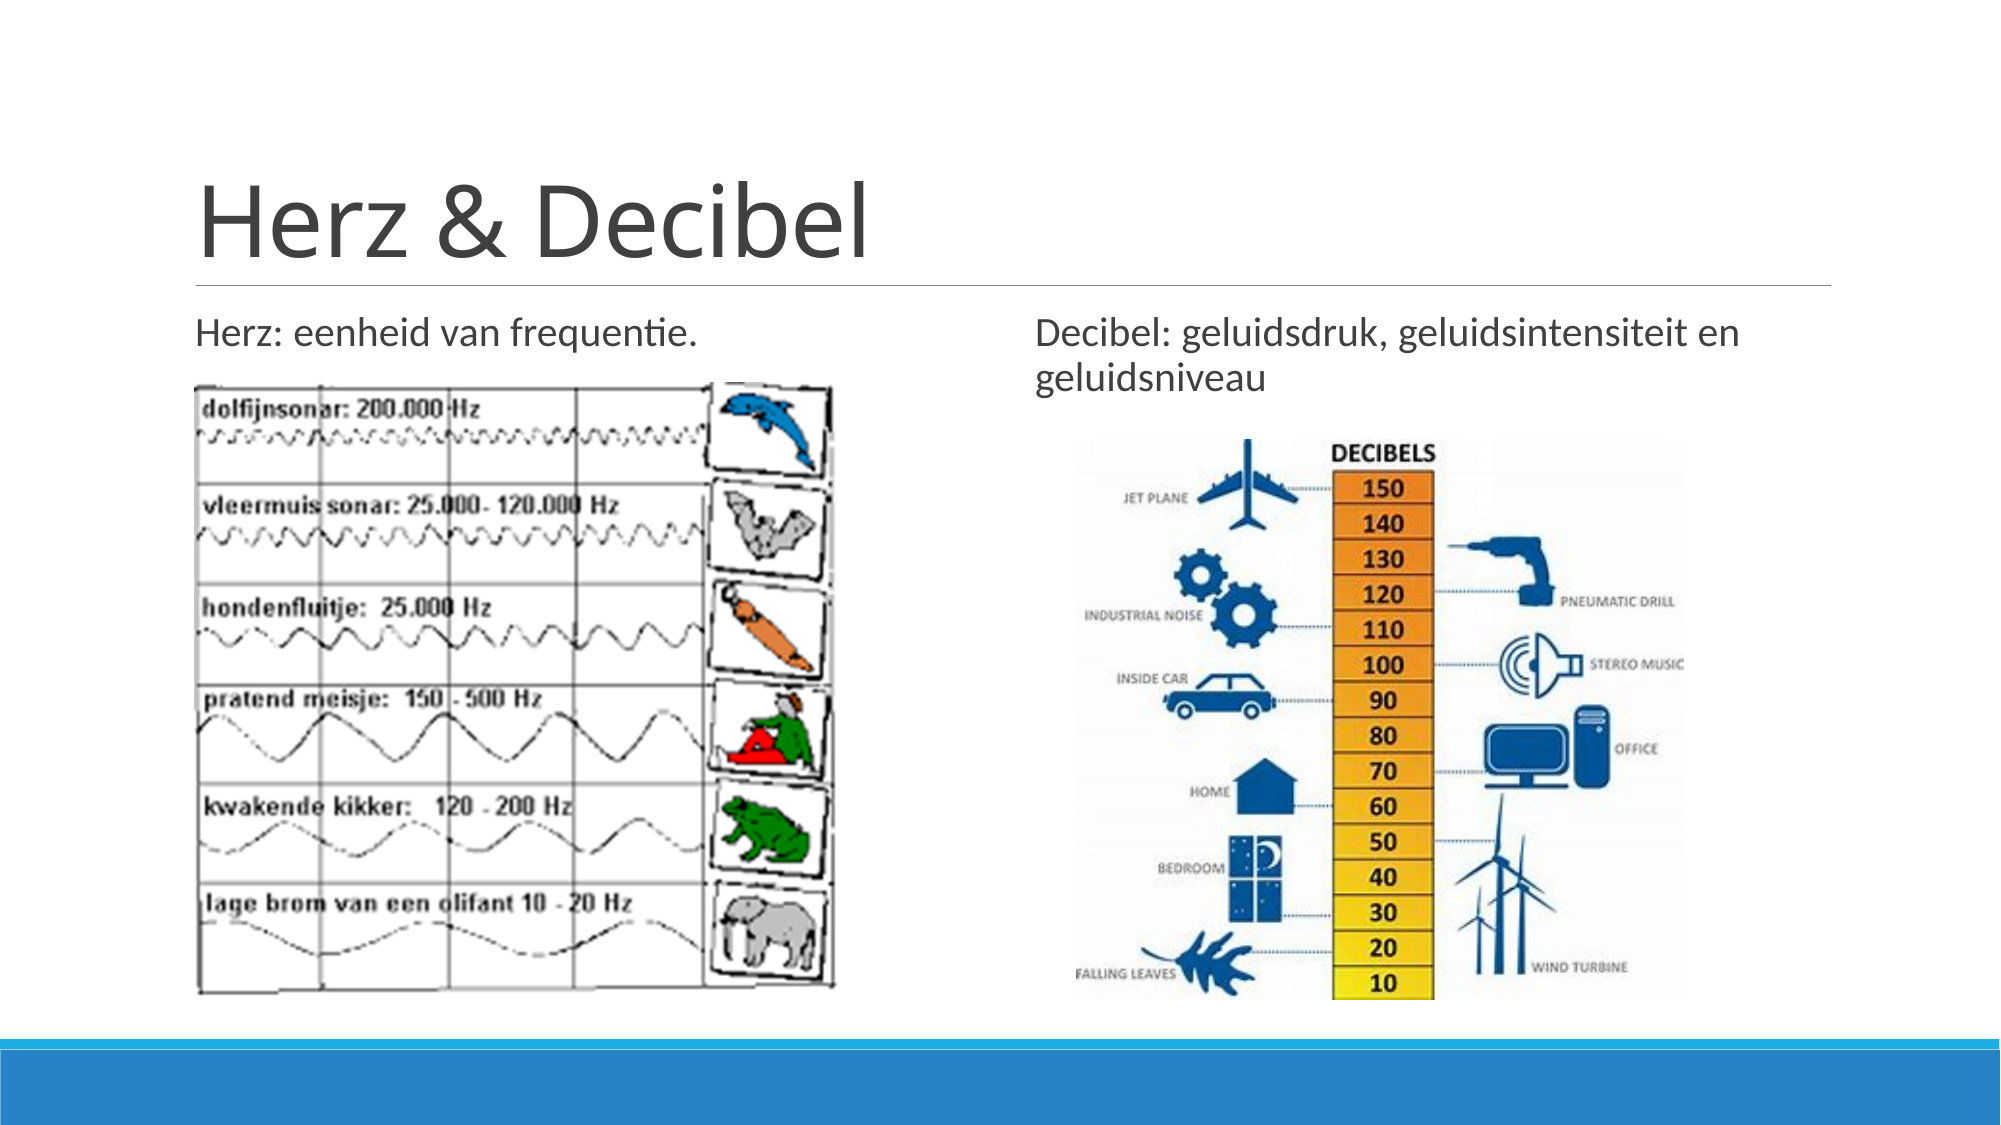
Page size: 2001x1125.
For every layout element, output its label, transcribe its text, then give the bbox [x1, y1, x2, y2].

list Herz: eenheid van frequentie. [180, 302, 990, 963]
picture [194, 382, 841, 998]
picture [1076, 438, 1684, 1000]
list Decibel: geluidsdruk, geluidsintensiteit en geluidsniveau [1020, 302, 1830, 963]
title Herz & Decibel [180, 47, 1830, 285]
